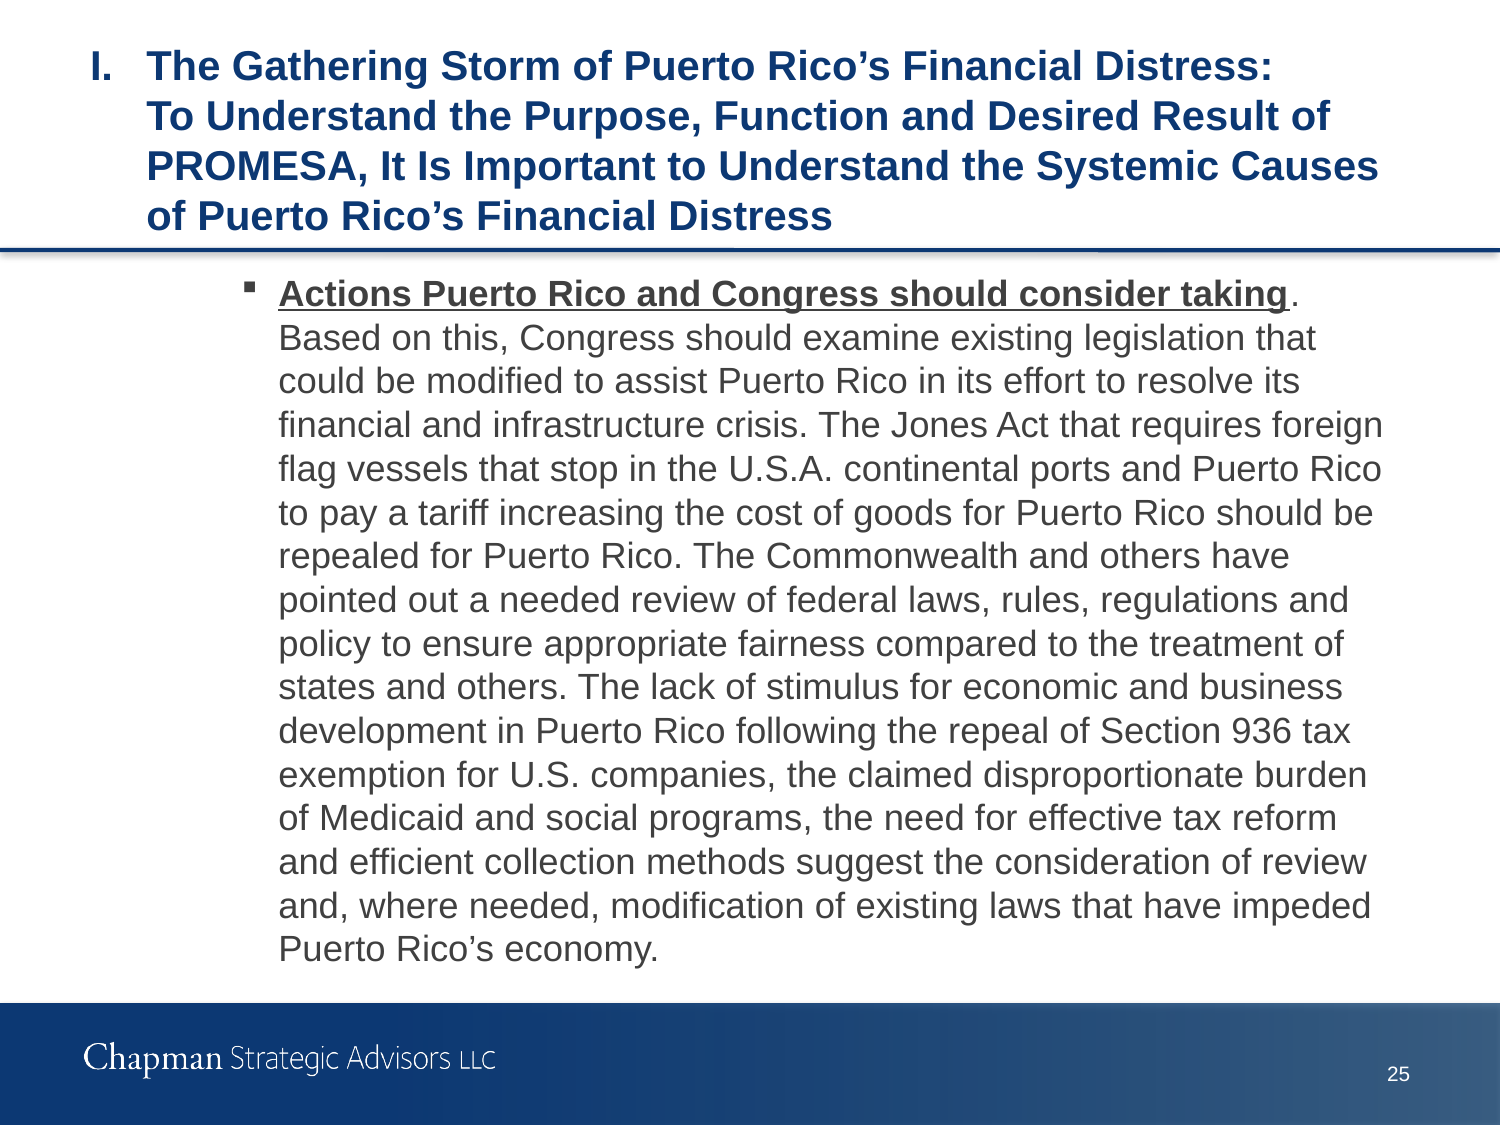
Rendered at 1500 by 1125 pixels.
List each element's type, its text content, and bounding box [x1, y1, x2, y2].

list Actions Puerto Rico and Congress should consider taking. Based on this, Congress should examine existing legislation that could be modified to assist Puerto Rico in its effort to resolve its financial and infrastructure crisis. The Jones Act that requires foreign flag vessels that stop in the U.S.A. continental ports and Puerto Rico to pay a tariff increasing the cost of goods for Puerto Rico should be repealed for Puerto Rico. The Commonwealth and others have pointed out a needed review of federal laws, rules, regulations and policy to ensure appropriate fairness compared to the treatment of states and others. The lack of stimulus for economic and business development in Puerto Rico following the repeal of Section 936 tax exemption for U.S. companies, the claimed disproportionate burden of Medicaid and social programs, the need for effective tax reform and efficient collection methods suggest the consideration of review and, where needed, modification of existing laws that have impeded Puerto Rico’s economy. [74, 262, 1426, 1006]
slide_number 24 [1074, 1052, 1425, 1113]
title I. The Gathering Storm of Puerto Rico’s Financial Distress: To Understand the Purpose, Function and Desired Result of PROMESA, It Is Important to Understand the Systemic Causes of Puerto Rico’s Financial Distress [75, 45, 1425, 233]
